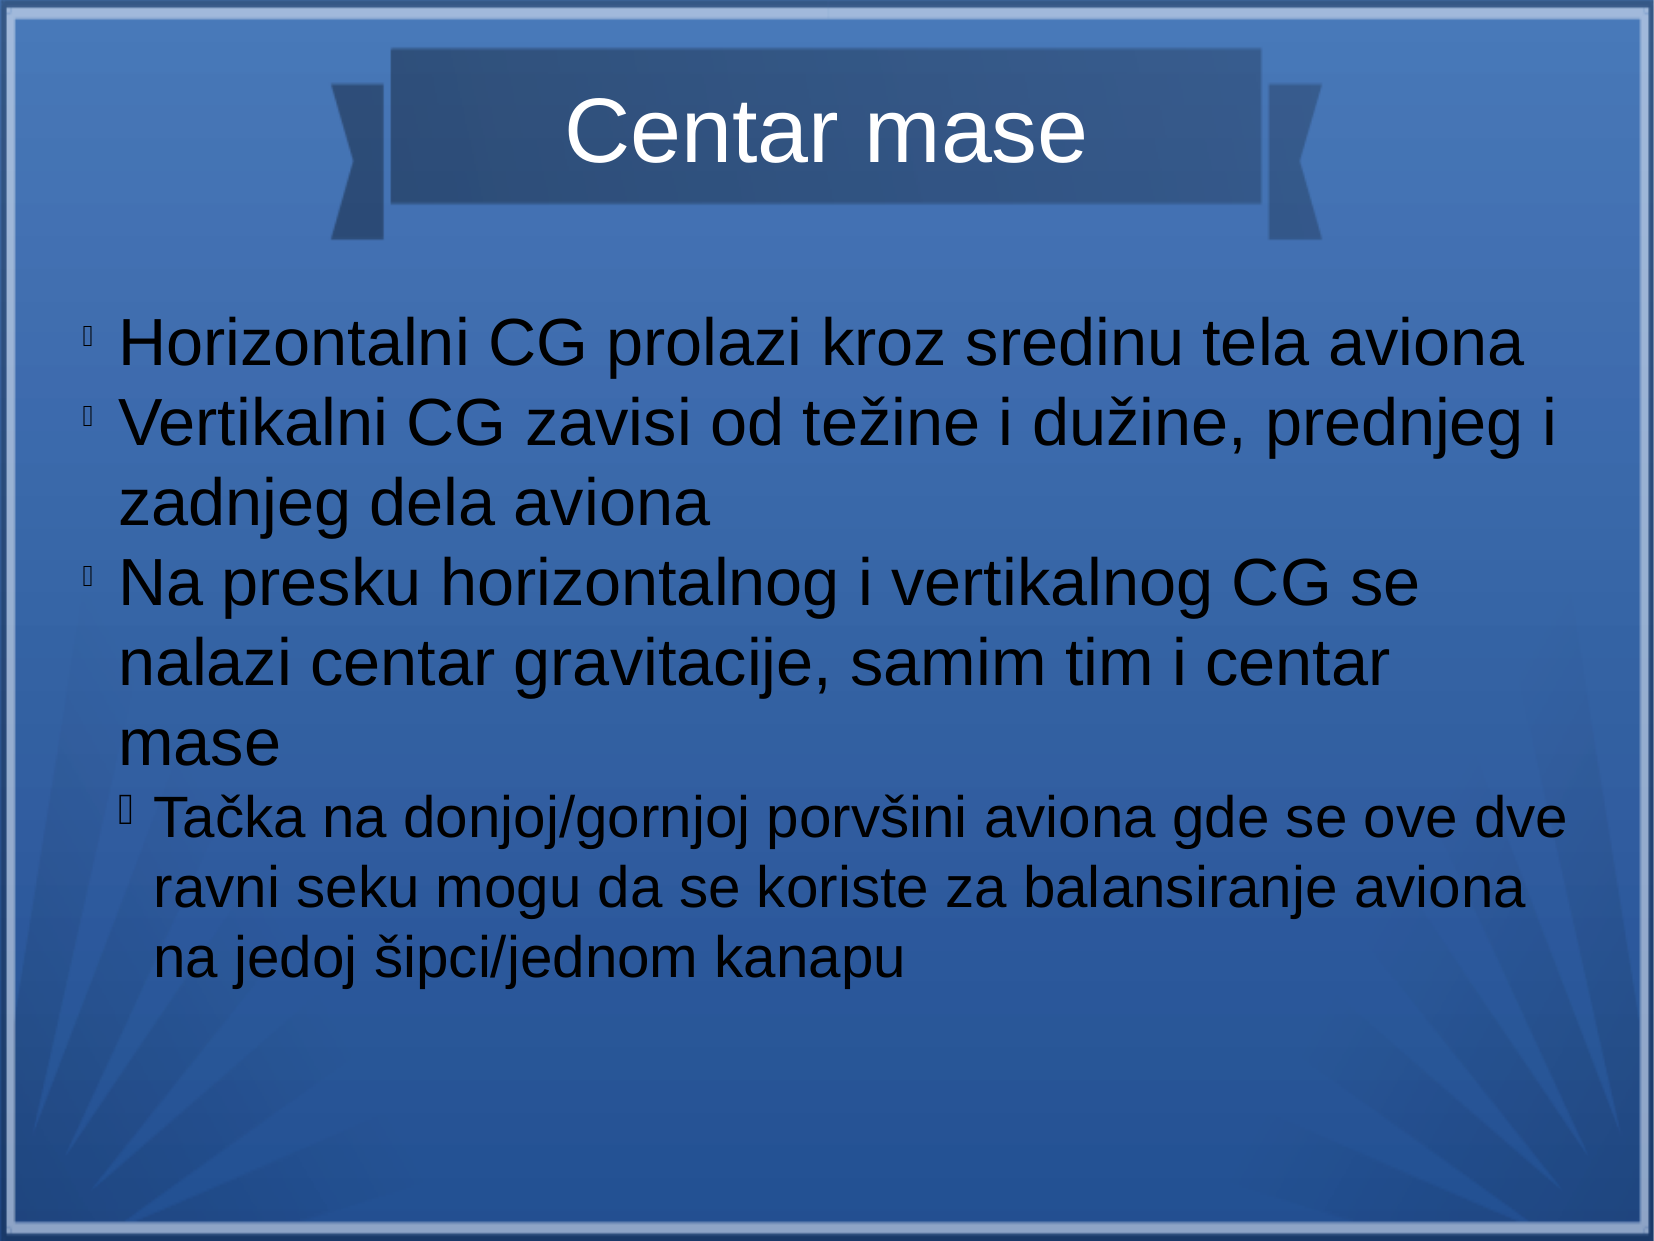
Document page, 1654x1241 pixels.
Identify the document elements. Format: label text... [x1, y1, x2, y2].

text_box Horizontalni CG prolazi kroz sredinu tela aviona Vertikalni CG zavisi od težine i dužine, prednjeg i zadnjeg dela aviona Na presku horizontalnog i vertikalnog CG se nalazi centar gravitacije, samim tim i centar mase Tačka na donjoj/gornjoj porvšini aviona gde se ove dve ravni seku mogu da se koriste za balansiranje aviona na jedoj šipci/jednom kanapu [82, 299, 1571, 1241]
picture [0, 0, 1654, 1241]
text_box Centar mase [389, 47, 1264, 205]
